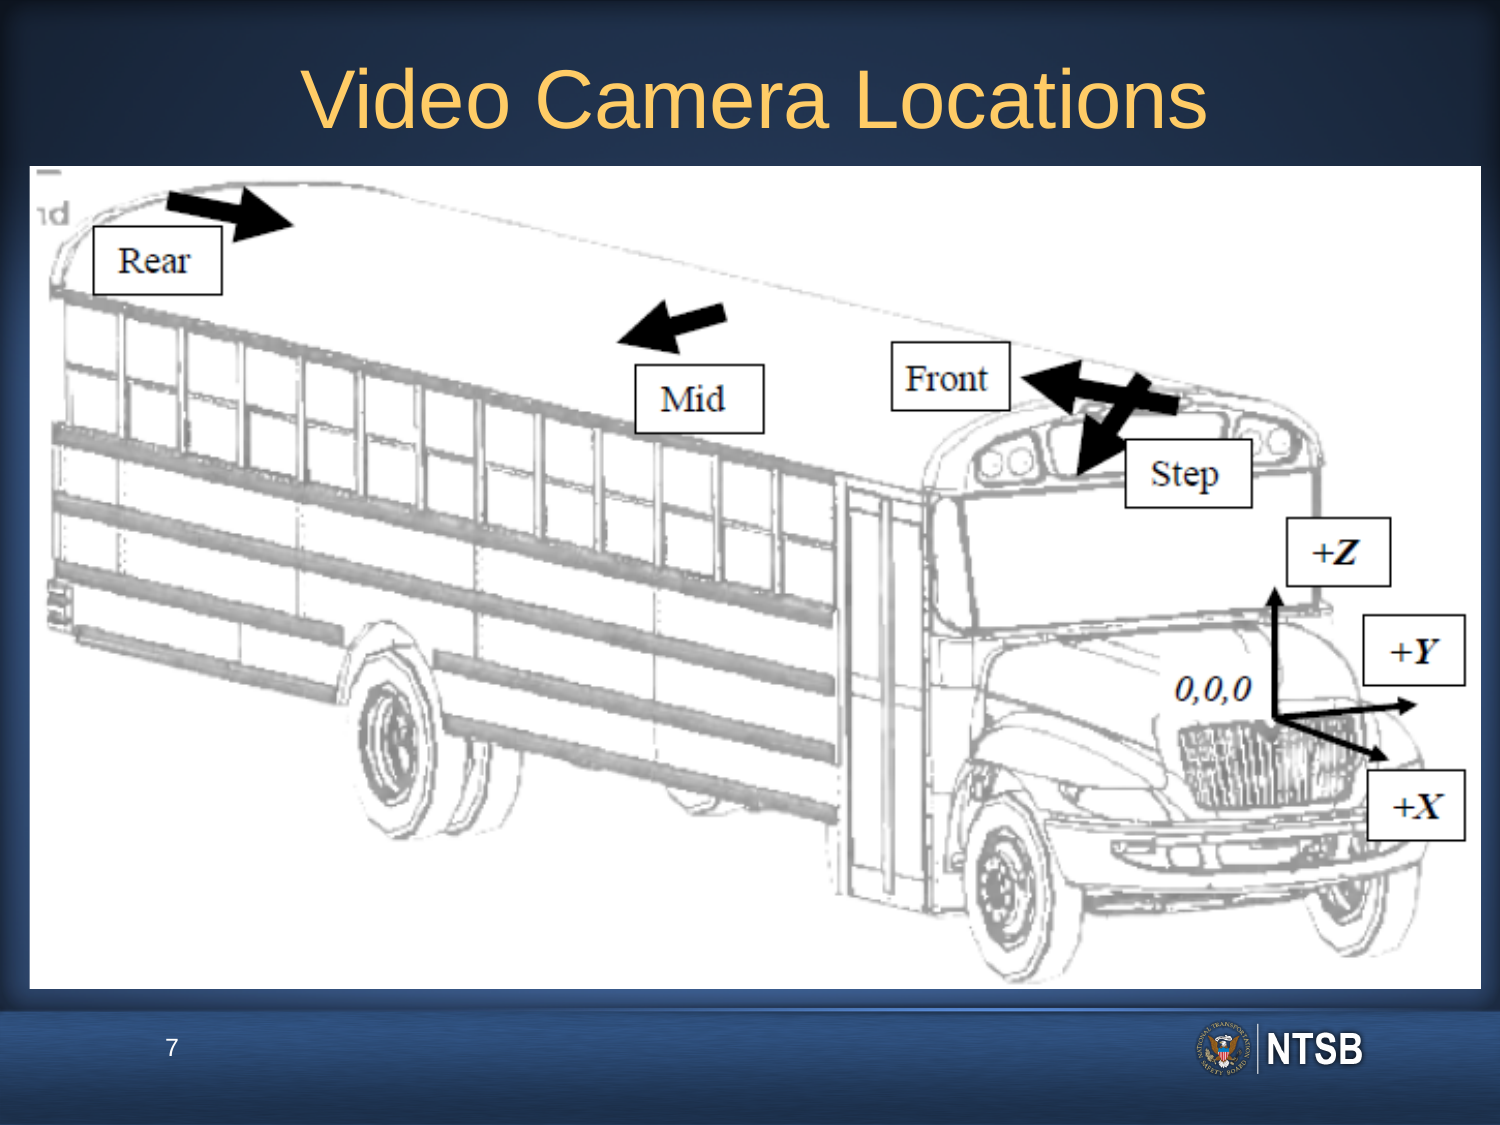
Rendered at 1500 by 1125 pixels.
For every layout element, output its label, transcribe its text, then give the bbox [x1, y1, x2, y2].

picture [0, 0, 1500, 1125]
slide_number 7 [150, 1024, 225, 1085]
title Video Camera Locations [285, 38, 1386, 165]
